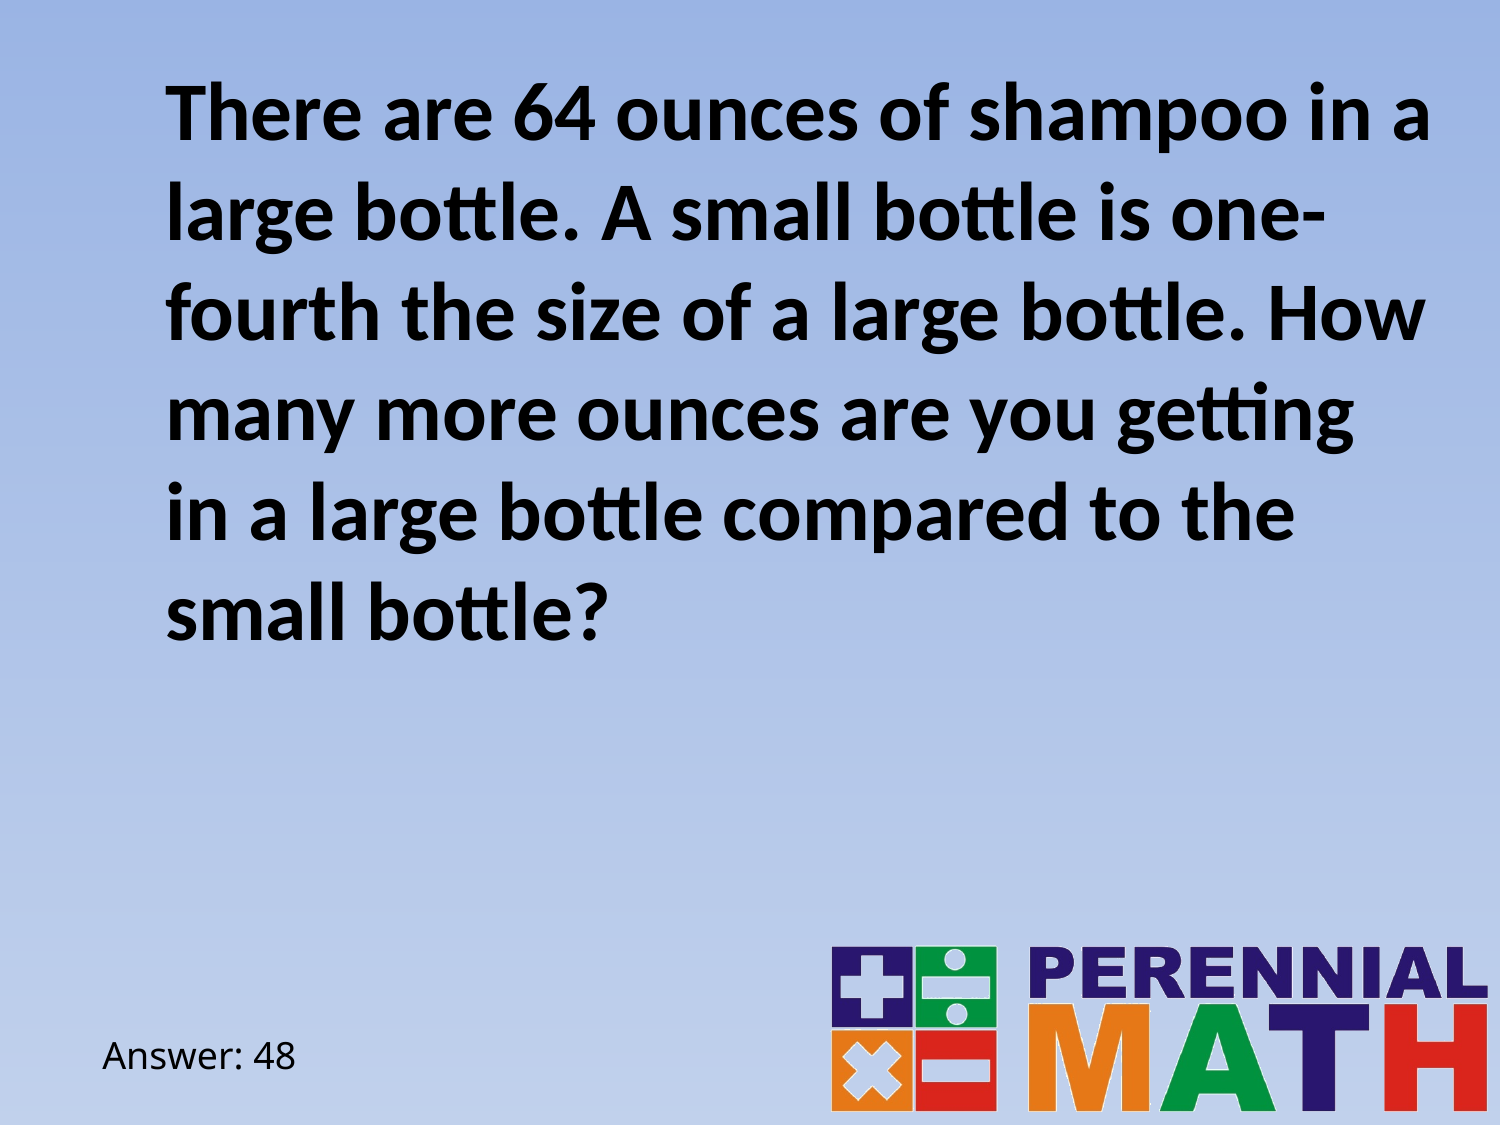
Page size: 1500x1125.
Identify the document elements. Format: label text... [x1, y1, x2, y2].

text_box Answer: 48 [87, 1024, 650, 1085]
subtitle There are 64 ounces of shampoo in a large bottle. A small bottle is one-fourth the size of a large bottle. How many more ounces are you getting in a large bottle compared to the small bottle? [150, 50, 1450, 800]
picture [822, 933, 1500, 1117]
